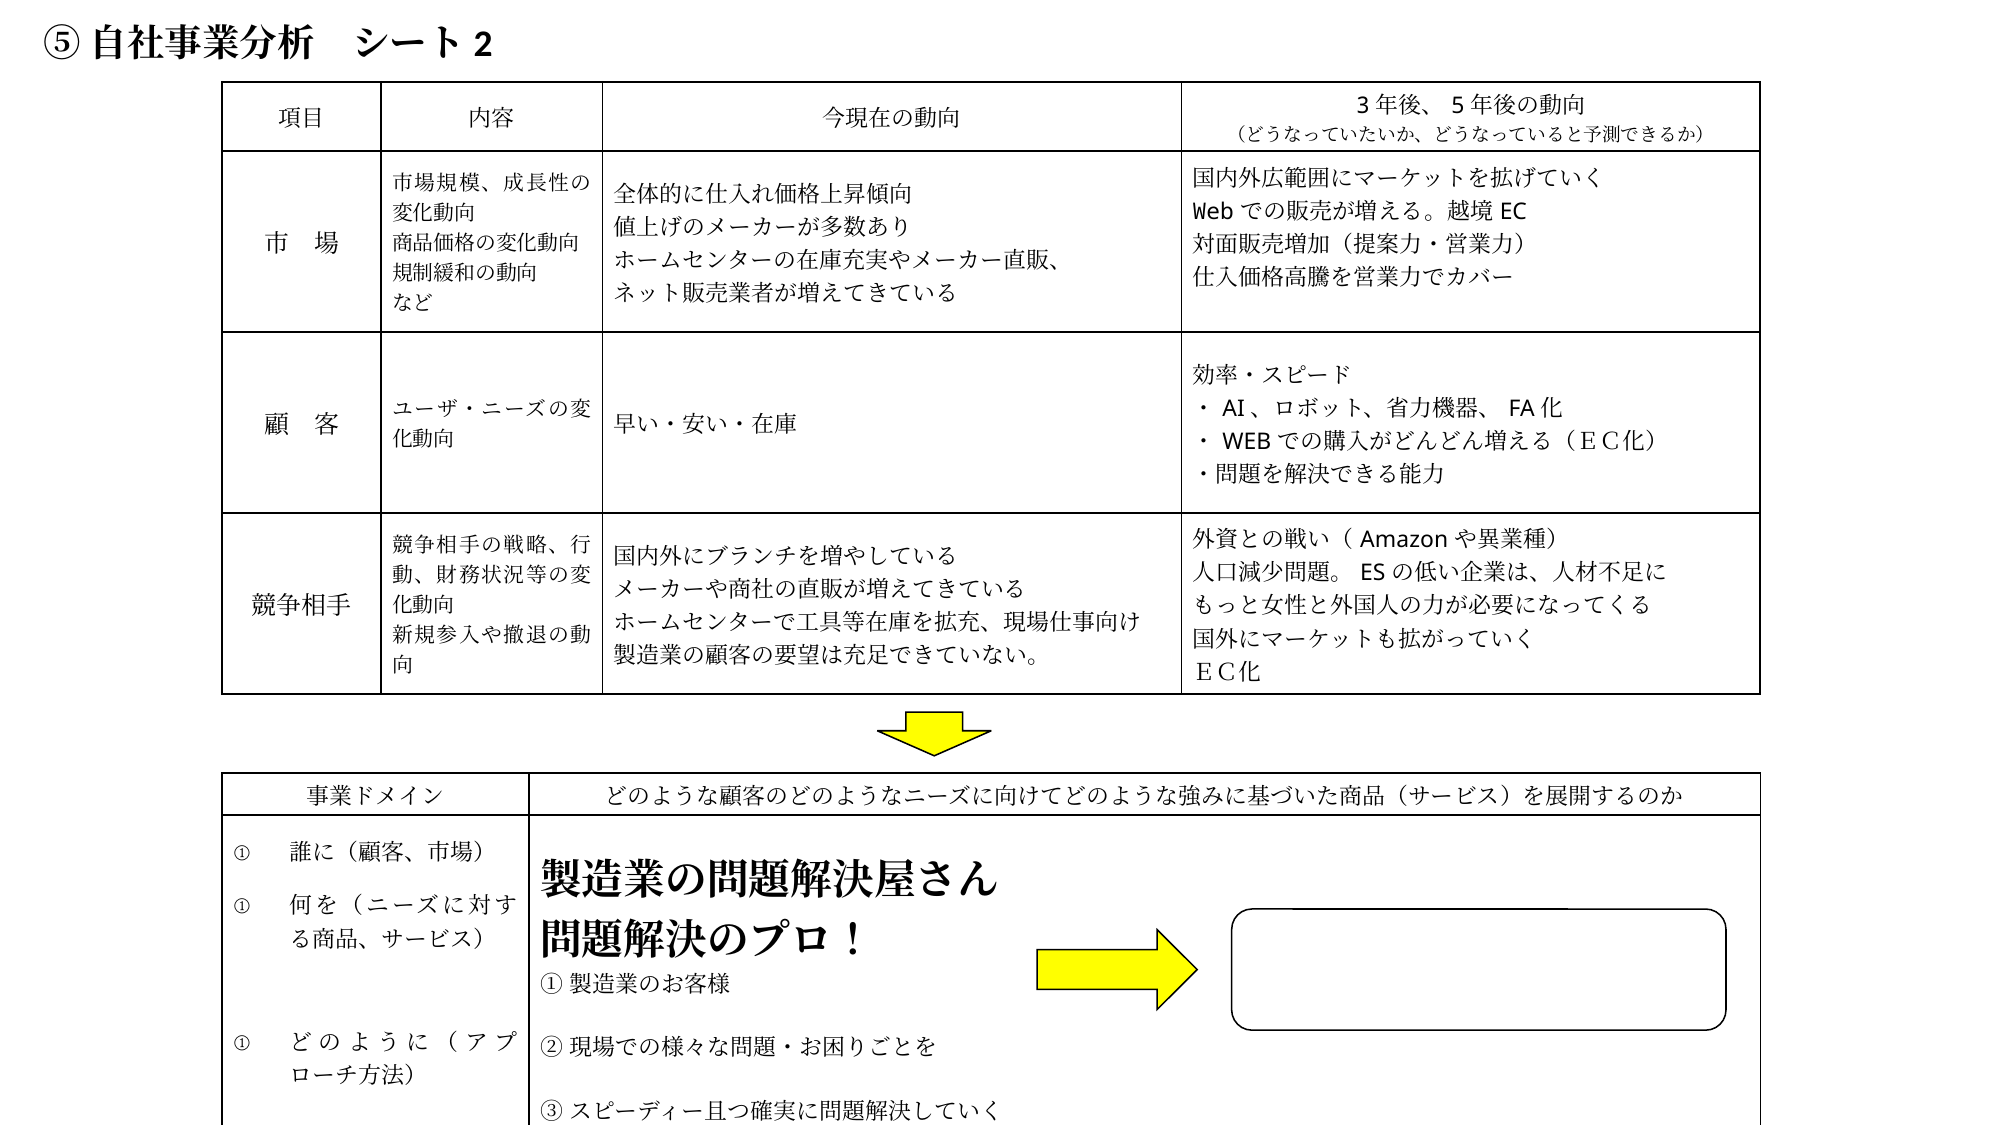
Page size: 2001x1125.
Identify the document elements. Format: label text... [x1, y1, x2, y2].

table_cell 競争相手 [223, 514, 380, 693]
table_cell 何を（ニーズに対する商品、サービス） [223, 885, 528, 956]
table_cell どのように（アプローチ方法） [223, 956, 528, 1125]
table_cell 効率・スピード ・AI、ロボット、省力機器、FA化 ・WEBでの購入がどんどん増える（ＥＣ化） ・問題を解決できる能力 [1182, 333, 1759, 512]
table_cell 早い・安い・在庫 [603, 333, 1181, 512]
table_header 今現在の動向 [603, 83, 1181, 150]
table_cell 競争相手の戦略、行動、財務状況等の変化動向 新規参入や撤退の動向 [382, 514, 602, 693]
table_cell 製造業の問題解決屋さん 問題解決のプロ！ ①製造業のお客様 ②現場での様々な問題・お困りごとを ③スピーディー且つ確実に問題解決していく [530, 816, 1760, 1125]
table_cell 全体的に仕入れ価格上昇傾向 値上げのメーカーが多数あり ホームセンターの在庫充実やメーカー直販、 ネット販売業者が増えてきている [603, 152, 1181, 331]
table_cell 市 場 [223, 152, 380, 331]
text_box [1037, 929, 1198, 1010]
table_header 事業ドメイン [223, 774, 528, 814]
table_cell 市場規模、成長性の変化動向 商品価格の変化動向 規制緩和の動向 など [382, 152, 602, 331]
table_header 3年後、5年後の動向 （どうなっていたいか、どうなっていると予測できるか） [1182, 83, 1759, 150]
table_cell 国内外広範囲にマーケットを拡げていく Webでの販売が増える。越境EC 対面販売増加（提案力・営業力） 仕入価格高騰を営業力でカバー [1182, 152, 1759, 331]
text_box [877, 712, 992, 756]
table_cell ユーザ・ニーズの変化動向 [382, 333, 602, 512]
table_cell 顧 客 [223, 333, 380, 512]
text_box [1231, 908, 1727, 1031]
table_cell 誰に（顧客、市場） [223, 816, 528, 885]
text_box ⑤自社事業分析 シート2 [28, 11, 508, 72]
table_cell 国内外にブランチを増やしている メーカーや商社の直販が増えてきている ホームセンターで工具等在庫を拡充、現場仕事向け 製造業の顧客の要望は充足できていない。 [603, 514, 1181, 693]
table_cell 外資との戦い（Amazonや異業種） 人口減少問題。ESの低い企業は、人材不足に もっと女性と外国人の力が必要になってくる 国外にマーケットも拡がっていく ＥＣ化 [1182, 514, 1759, 693]
table_header どのような顧客のどのようなニーズに向けてどのような強みに基づいた商品（サービス）を展開するのか [530, 774, 1760, 814]
table_header 項目 [223, 83, 380, 150]
table_header 内容 [382, 83, 602, 150]
